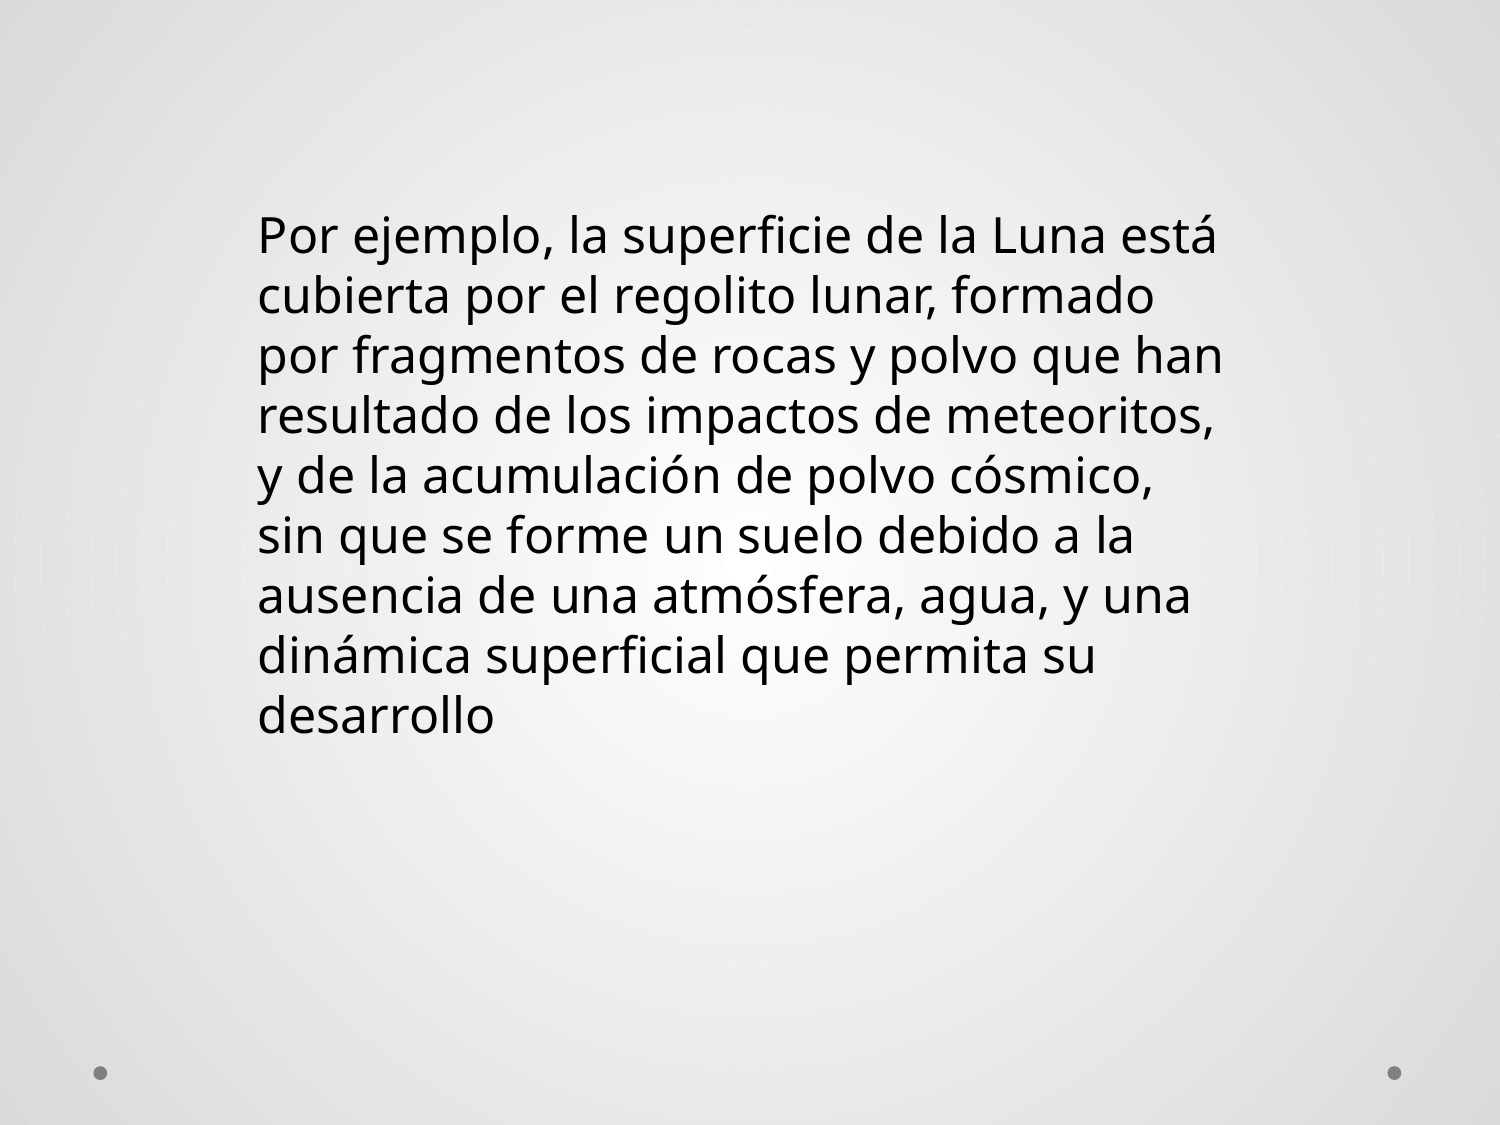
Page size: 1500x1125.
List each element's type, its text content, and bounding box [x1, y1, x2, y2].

text_box Por ejemplo, la superficie de la Luna está cubierta por el regolito lunar, formado por fragmentos de rocas y polvo que han resultado de los impactos de meteoritos, y de la acumulación de polvo cósmico, sin que se forme un suelo debido a la ausencia de una atmósfera, agua, y una dinámica superficial que permita su desarrollo [243, 196, 1248, 751]
